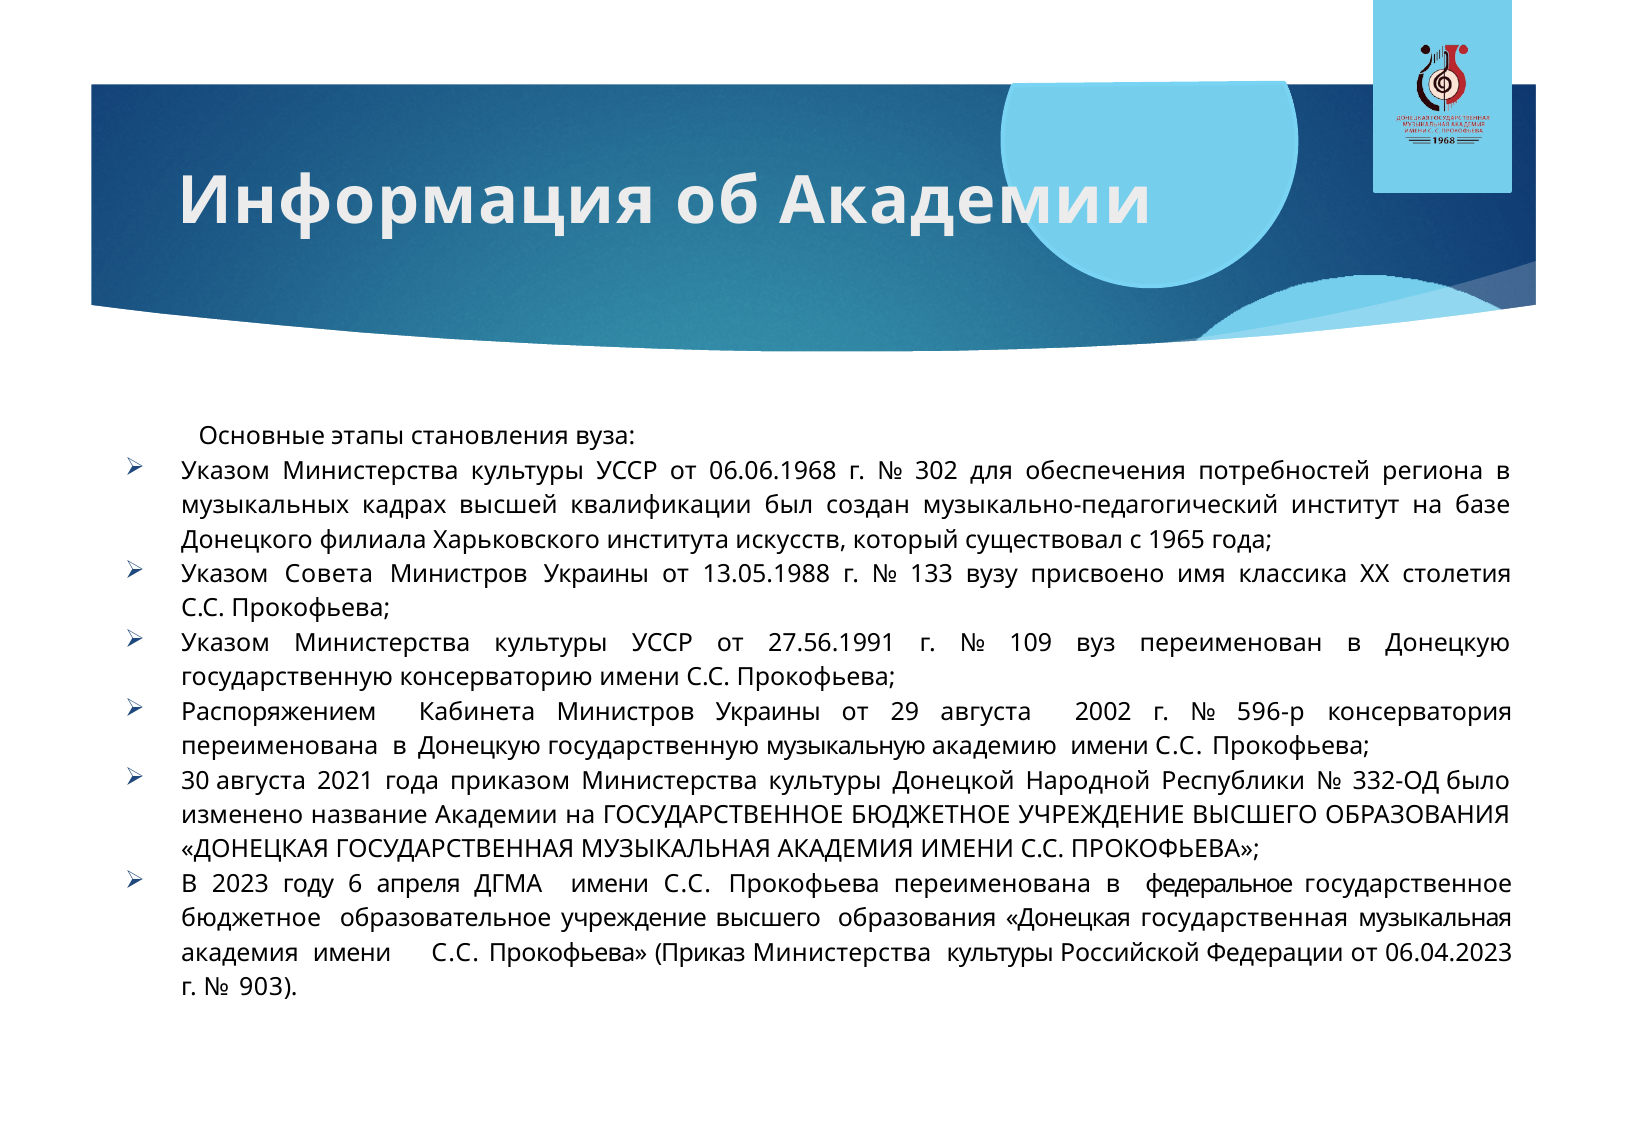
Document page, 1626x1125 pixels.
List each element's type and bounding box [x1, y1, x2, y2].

text_box [1002, 0, 1510, 287]
text_box [0, 0, 1625, 1125]
